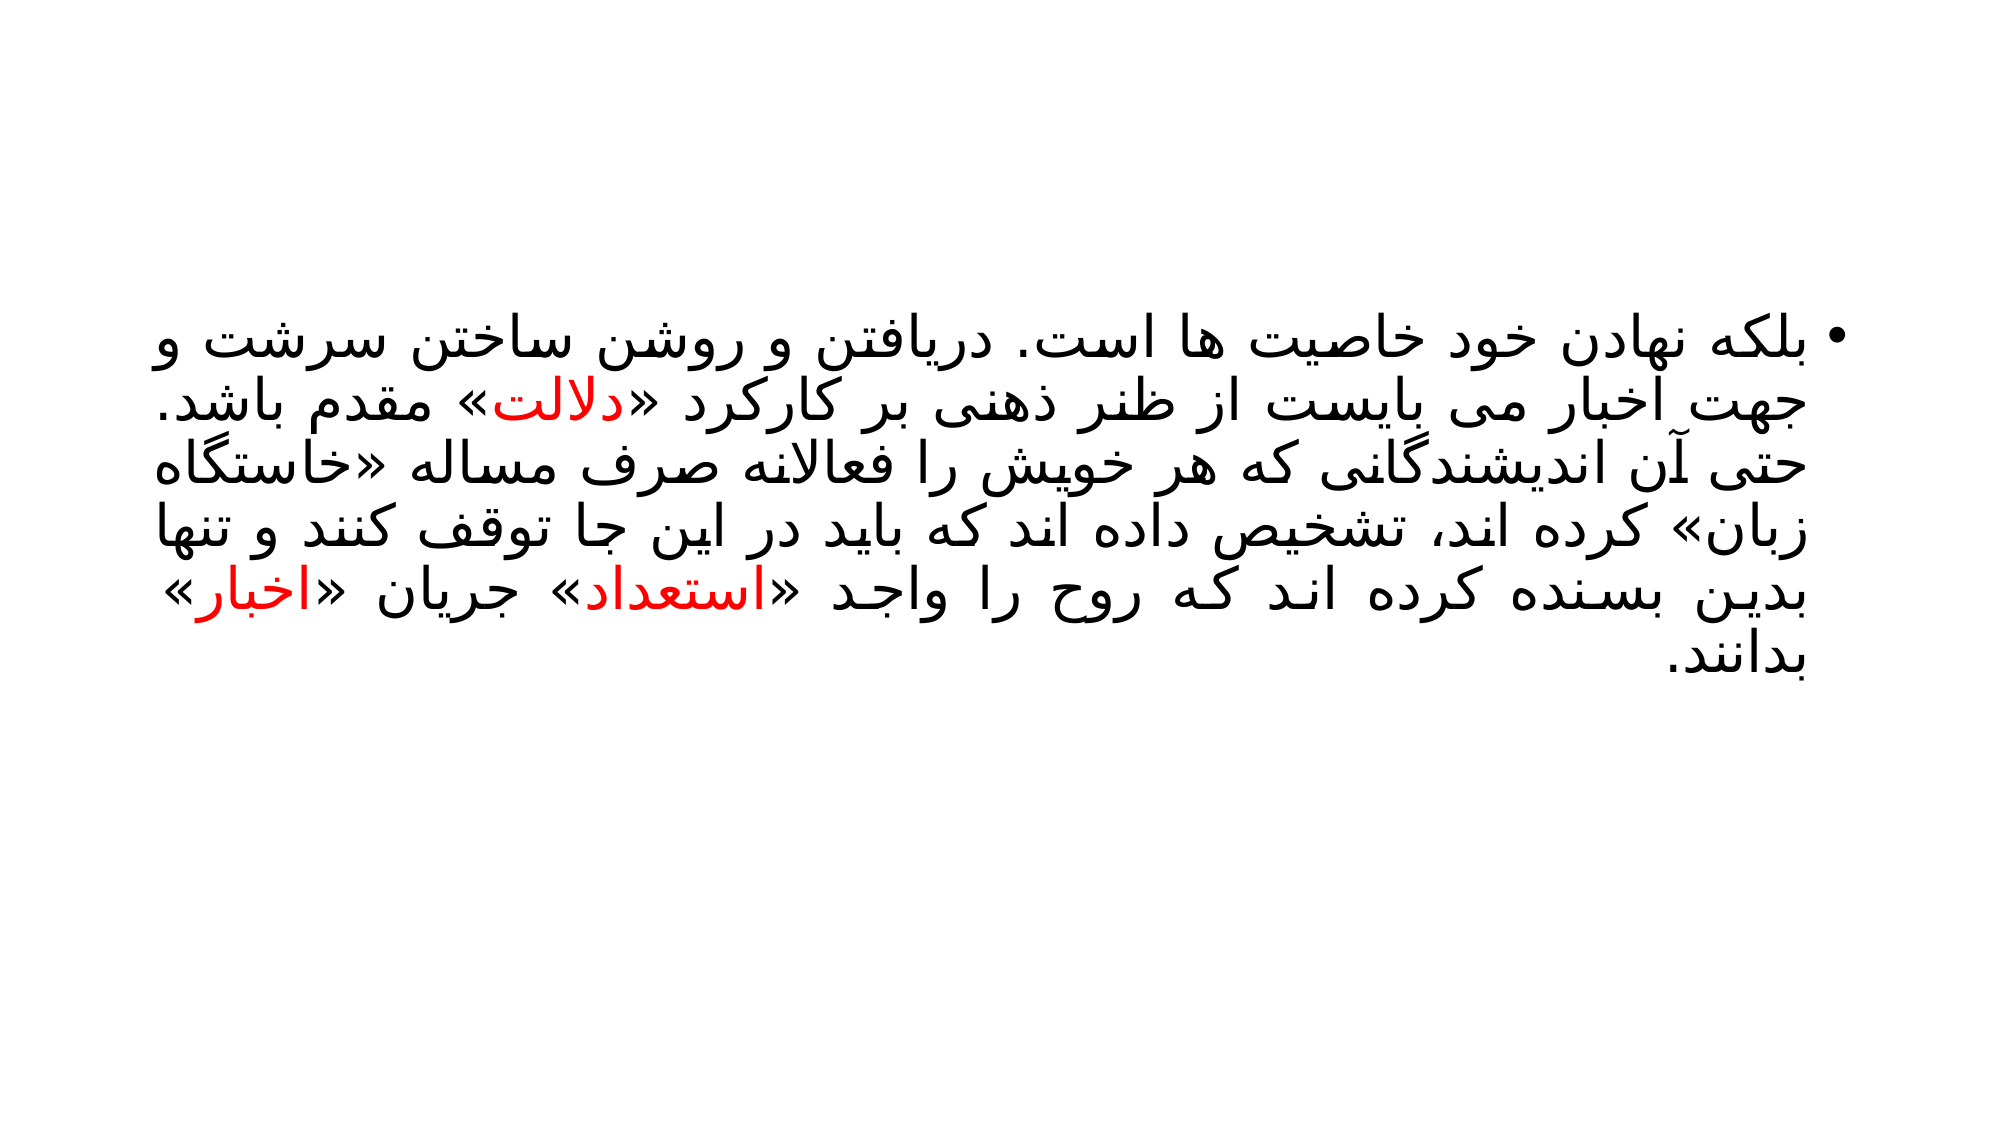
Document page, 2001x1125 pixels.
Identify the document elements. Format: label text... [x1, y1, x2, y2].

list بلکه نهادن خود خاصیت ها است. دریافتن و روشن ساختن سرشت و جهت اخبار می بایست از ظنر ذهنی بر کارکرد «دلالت» مقدم باشد. حتی آن اندیشندگانی که هر خویش را فعالانه صرف مساله «خاستگاه زبان» کرده اند، تشخیص داده اند که باید در این جا توقف کنند و تنها بدین بسنده کرده اند که روح را واجد «استعداد» جریان «اخبار» بدانند. [137, 299, 1863, 1014]
